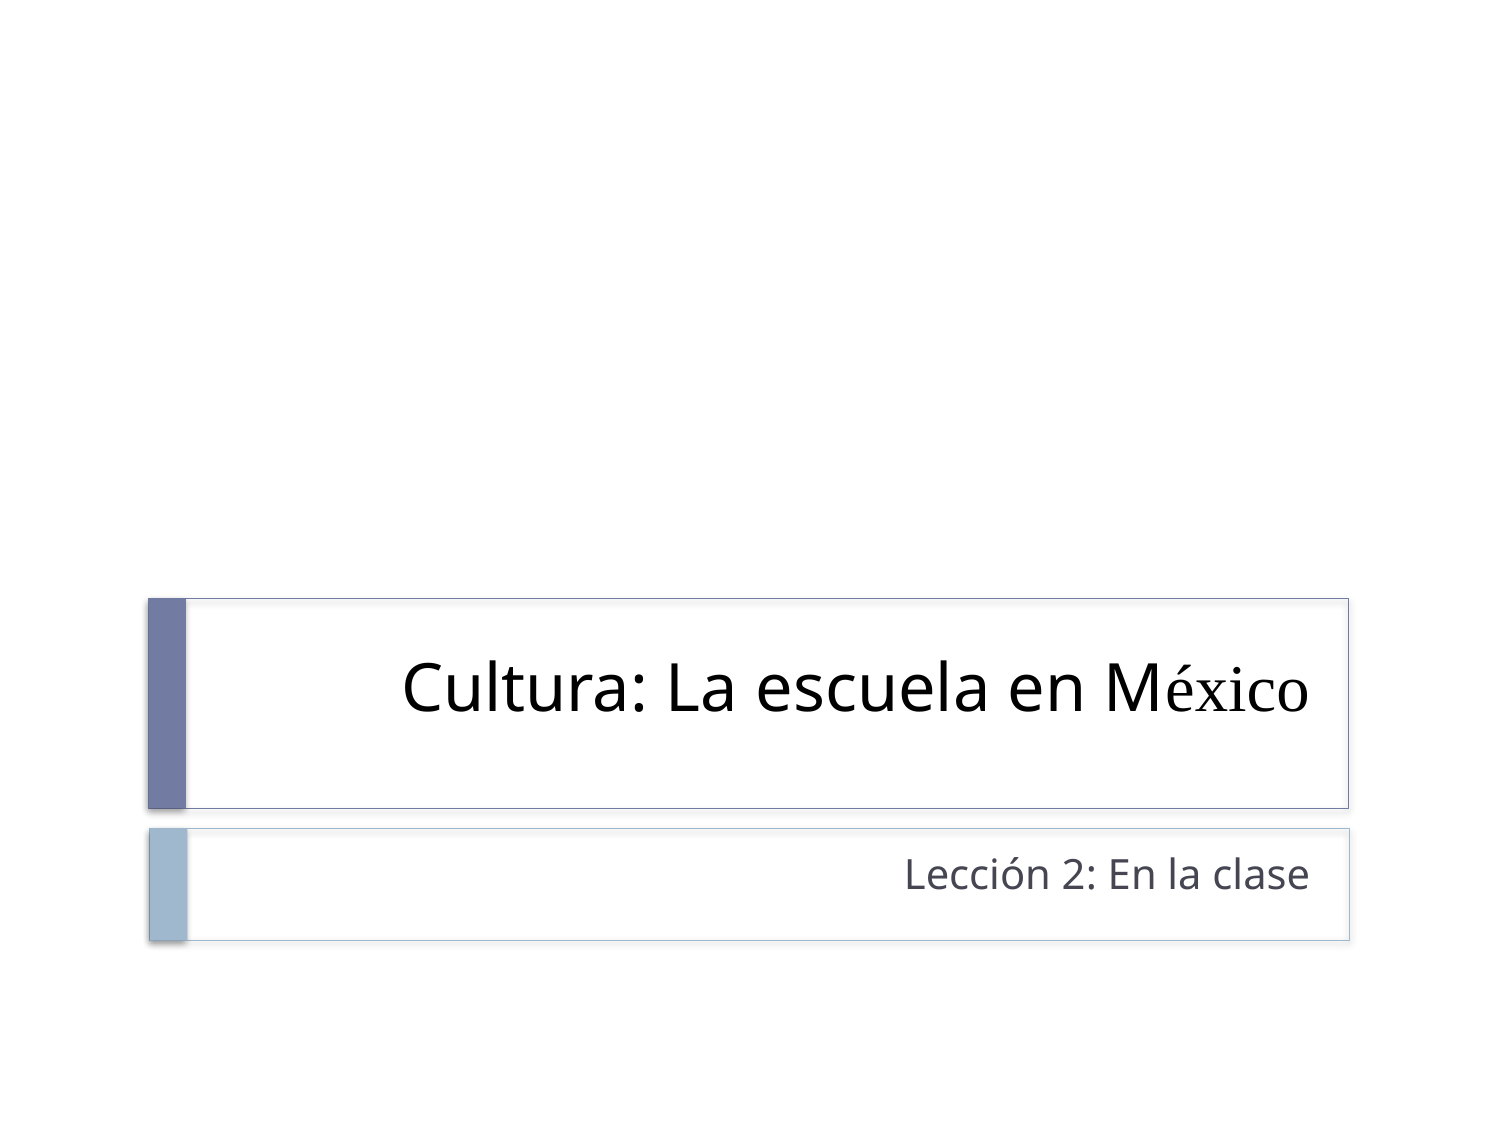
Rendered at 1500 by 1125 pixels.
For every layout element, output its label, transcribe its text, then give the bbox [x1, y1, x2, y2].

title Cultura: La escuela en México [200, 637, 1325, 800]
subtitle Lección 2: En la clase [200, 840, 1325, 929]
